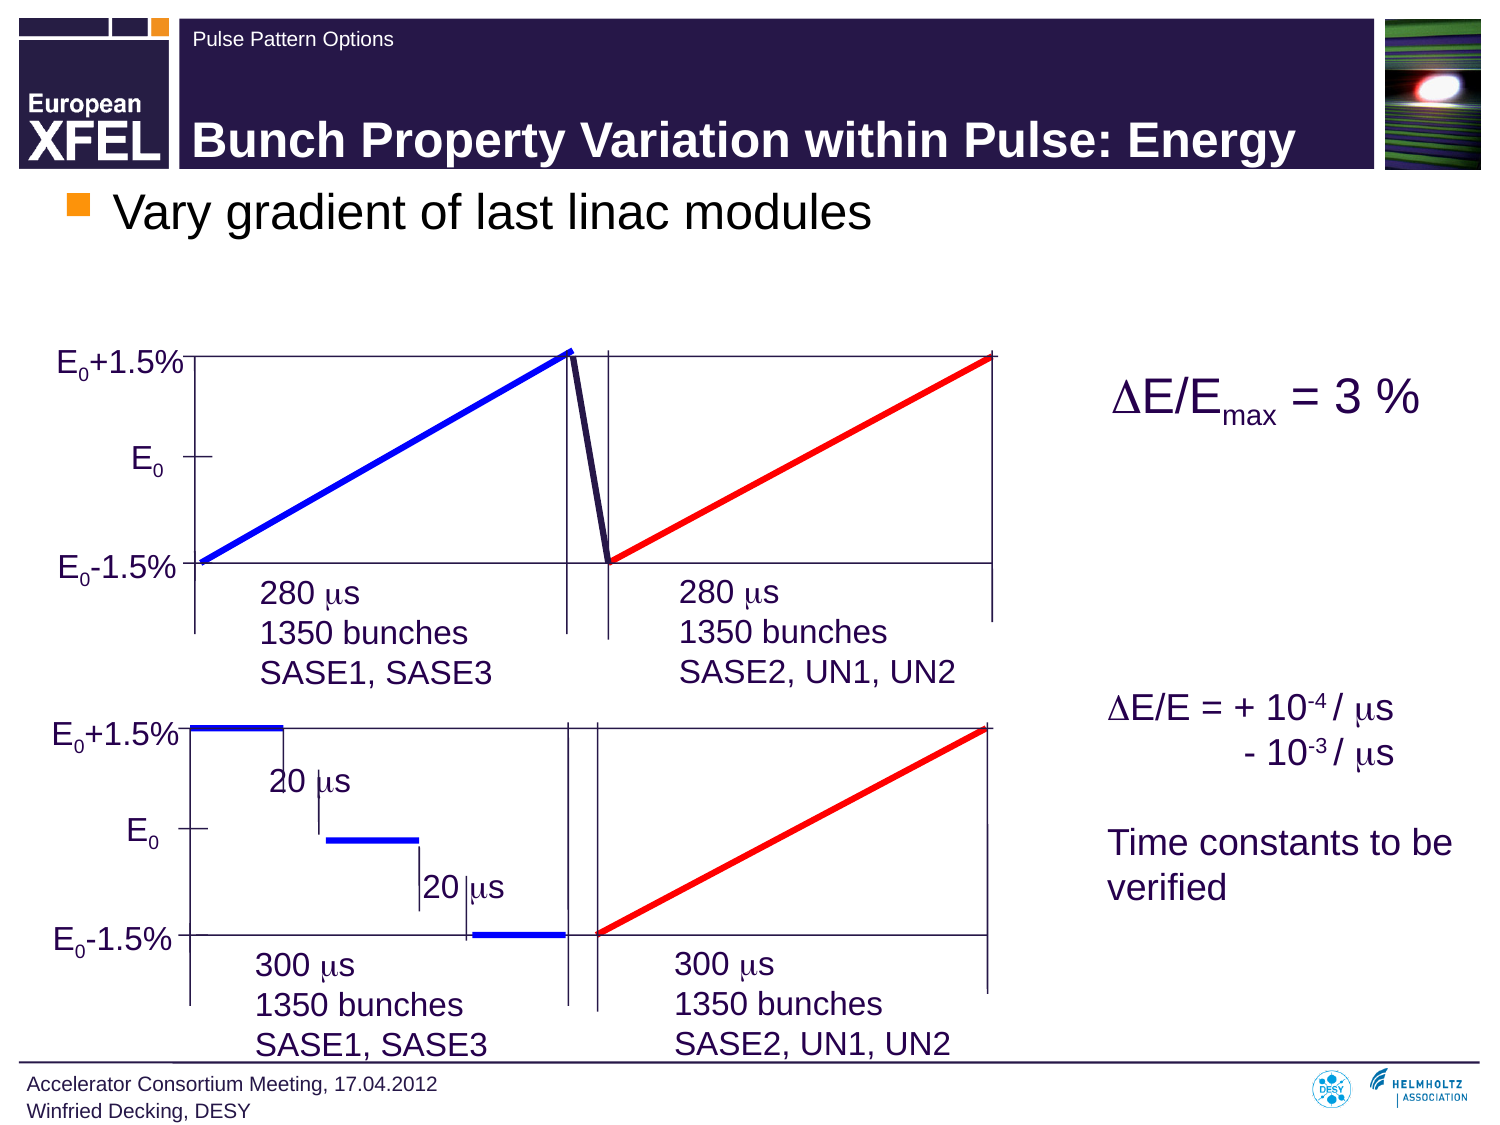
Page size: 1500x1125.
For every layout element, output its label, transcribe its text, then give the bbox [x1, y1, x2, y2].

text_box E0+1.5% [36, 704, 195, 765]
text_box E0+1.5% [41, 332, 200, 393]
picture [1385, 19, 1481, 170]
text_box E0-1.5% [42, 537, 192, 598]
text_box E0 [111, 800, 174, 861]
text_box E0 [115, 428, 179, 489]
picture [19, 18, 169, 169]
text_box 280 ms 1350 bunches SASE1, SASE3 [244, 563, 508, 699]
text_box 300 ms 1350 bunches SASE1, SASE3 [240, 935, 504, 1071]
list Vary gradient of last linac modules [19, 179, 1479, 1040]
title Bunch Property Variation within Pulse: Energy [179, 88, 1375, 168]
picture [1370, 1068, 1467, 1108]
text_box 20 ms [254, 751, 367, 807]
text_box DE/Emax = 3 % [1096, 355, 1436, 439]
text_box 20 ms [407, 858, 520, 913]
text_box 280 ms 1350 bunches SASE2, UN1, UN2 [664, 563, 972, 698]
text_box DE/E = + 10-4 / ms - 10-3 / ms Time constants to be verified [1092, 675, 1469, 960]
picture [1310, 1068, 1353, 1110]
text_box 300 ms 1350 bunches SASE2, UN1, UN2 [659, 935, 967, 1070]
text_box E0-1.5% [37, 909, 188, 970]
